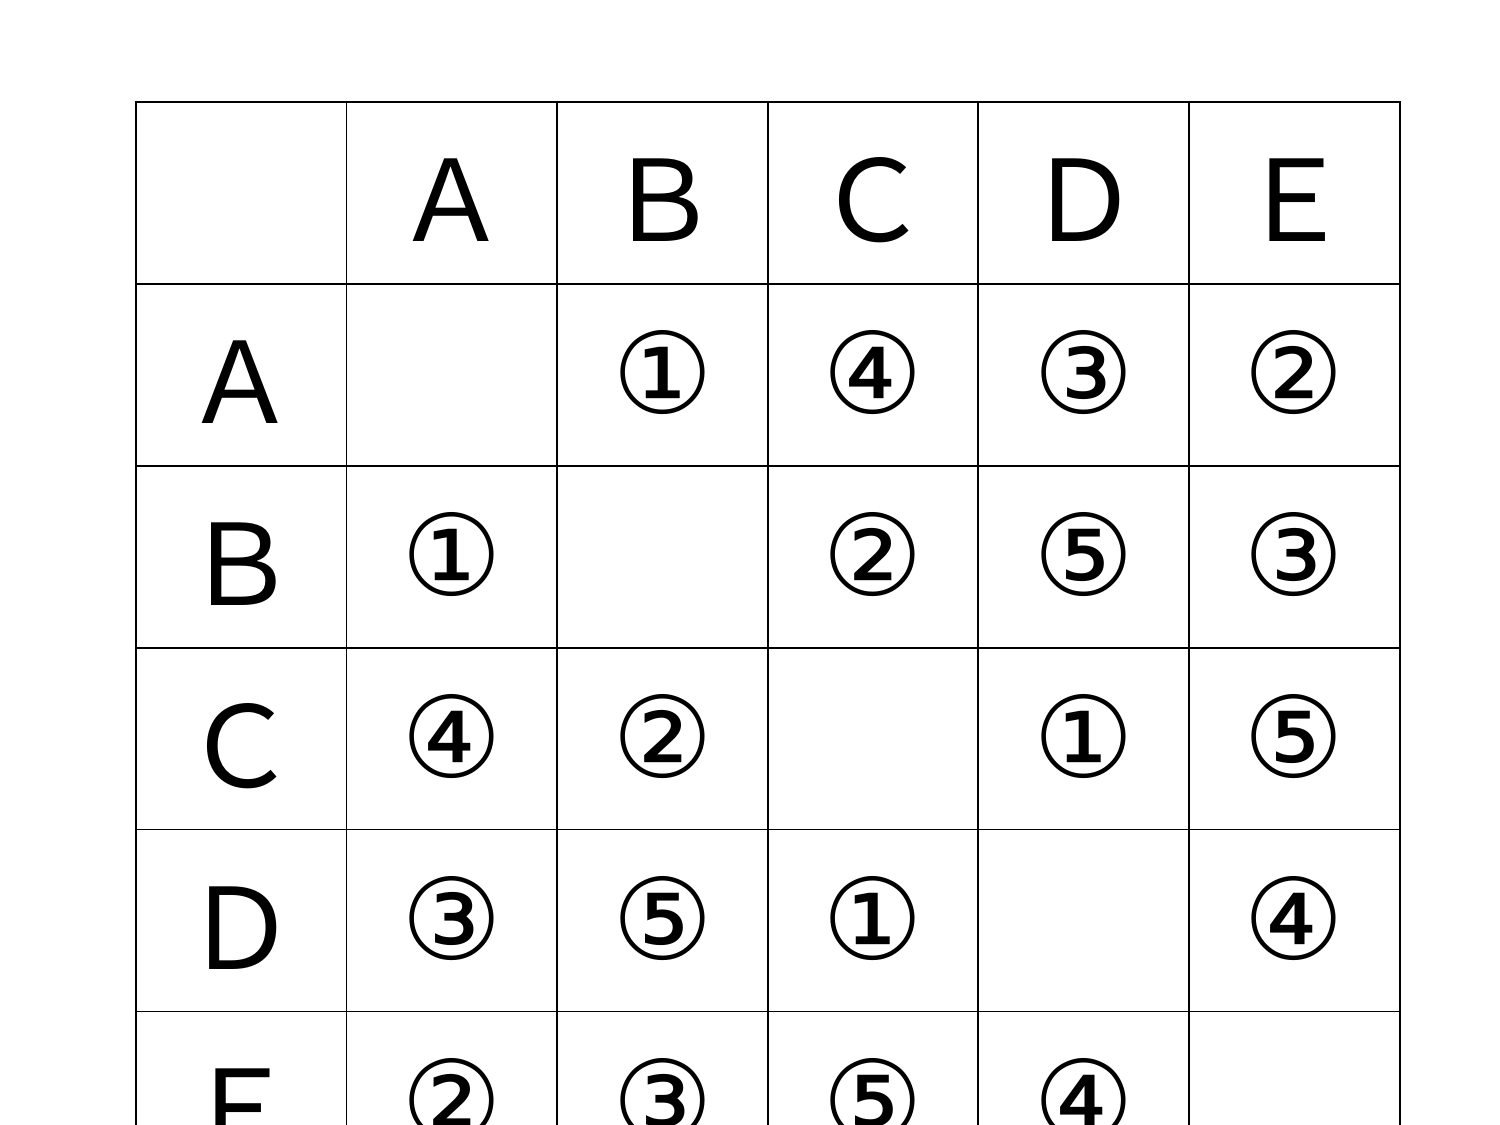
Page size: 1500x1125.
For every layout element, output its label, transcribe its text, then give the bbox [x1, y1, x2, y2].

table_cell ② [347, 1012, 556, 1125]
table_cell ⑤ [979, 467, 1188, 647]
table_cell ⑤ [769, 1012, 977, 1125]
table_cell Ｅ [137, 1012, 346, 1125]
table_cell Ｂ [137, 467, 346, 647]
table_cell ③ [979, 285, 1188, 465]
table_cell ② [769, 467, 977, 647]
table_cell ② [558, 649, 767, 829]
table_cell ① [979, 649, 1188, 829]
table_cell ② [1190, 285, 1399, 465]
table_cell [979, 830, 1188, 1011]
table_cell [347, 285, 556, 465]
table_cell ③ [1190, 467, 1399, 647]
table_cell ④ [347, 649, 556, 829]
table_cell Ａ [137, 285, 346, 465]
table_header Ｃ [769, 103, 977, 283]
table_header Ｄ [979, 103, 1188, 283]
table_cell ④ [1190, 830, 1399, 1011]
table_header Ａ [347, 103, 556, 283]
table_cell ① [769, 830, 977, 1011]
table_cell [558, 467, 767, 647]
table_cell ① [558, 285, 767, 465]
table_cell ⑤ [558, 830, 767, 1011]
table_cell [1190, 1012, 1399, 1125]
table_cell ① [347, 467, 556, 647]
table_cell ③ [558, 1012, 767, 1125]
table_cell ④ [979, 1012, 1188, 1125]
table_cell [769, 649, 977, 829]
table_cell Ｄ [137, 830, 346, 1011]
table_cell ③ [347, 830, 556, 1011]
table_cell ⑤ [1190, 649, 1399, 829]
table_header Ｂ [558, 103, 767, 283]
table_cell ④ [769, 285, 977, 465]
table_header [137, 103, 346, 283]
table_cell Ｃ [137, 649, 346, 829]
table_header Ｅ [1190, 103, 1399, 283]
